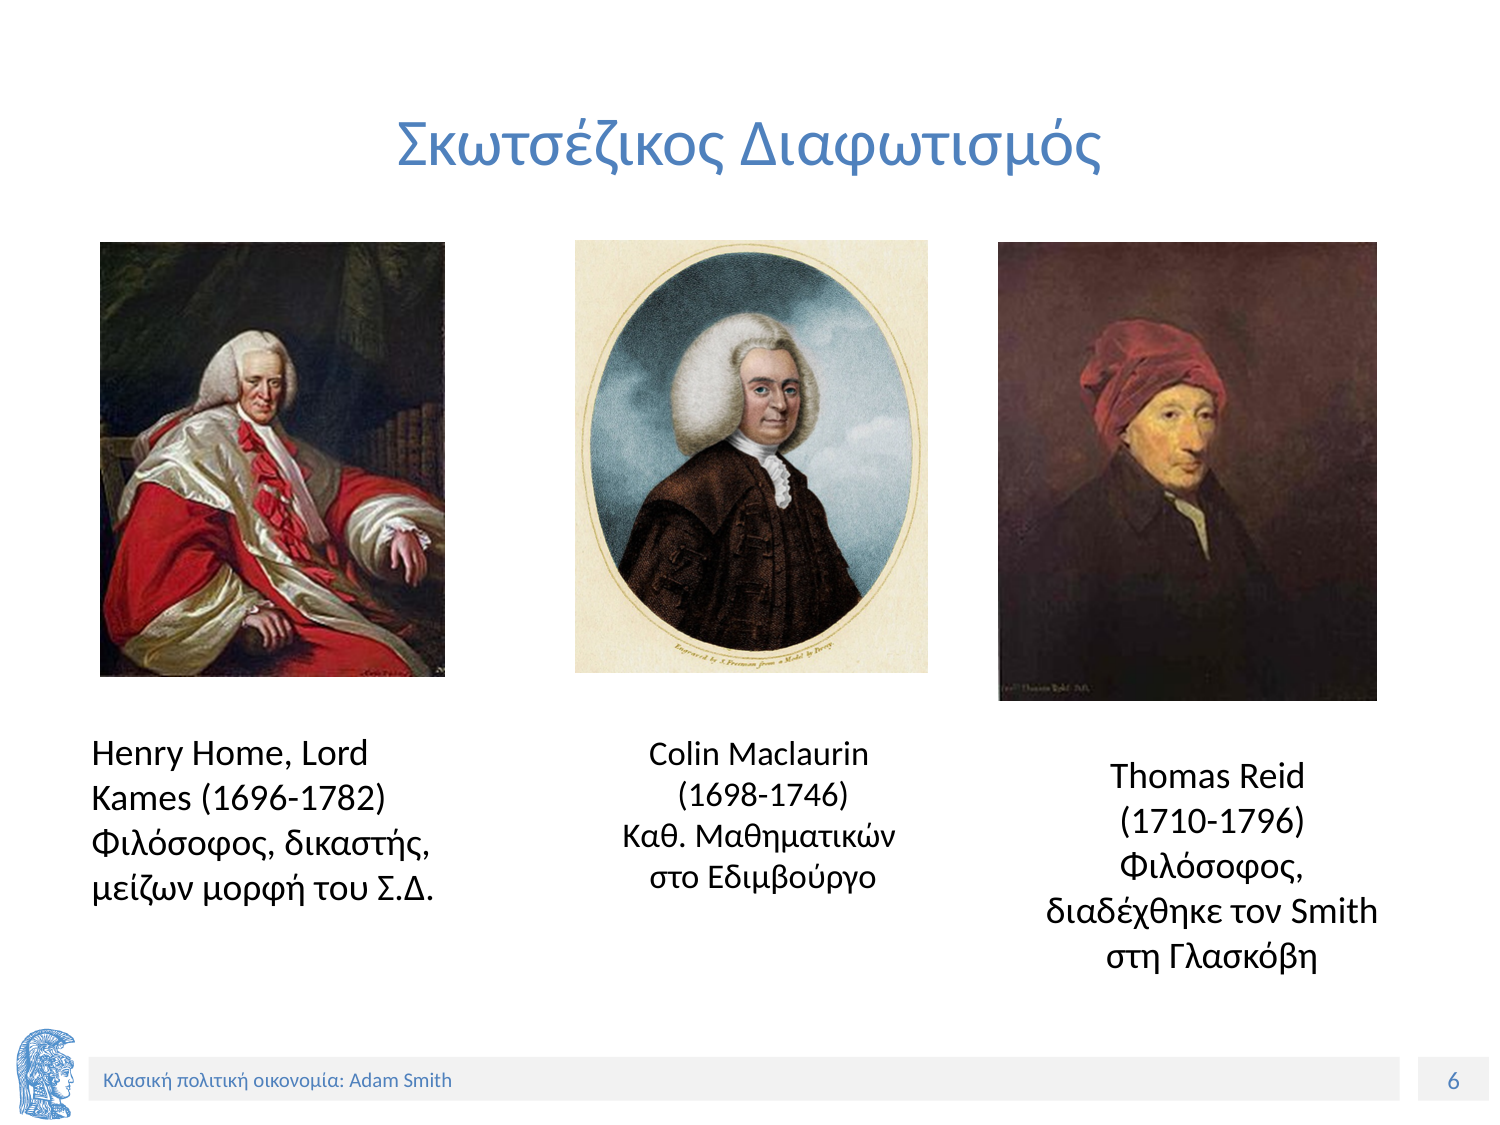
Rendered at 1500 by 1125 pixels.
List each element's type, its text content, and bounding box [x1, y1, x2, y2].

text_box Colin Maclaurin (1698-1746) Καθ. Μαθηματικών στο Εδιμβούργο [467, 722, 1077, 904]
picture [575, 240, 928, 674]
title Σκωτσέζικος Διαφωτισμός [75, 45, 1425, 233]
picture [100, 242, 445, 677]
picture [9, 1025, 81, 1120]
text_box Henry Home, Lord Kames (1696-1782) Φιλόσοφος, δικαστής, μείζων μορφή του Σ.Δ. [76, 718, 467, 917]
text_box Thomas Reid (1710-1796) Φιλόσοφος, διαδέχθηκε τον Smith στη Γλασκόβη [1013, 739, 1412, 988]
picture [997, 242, 1377, 701]
text_box [64, 715, 432, 799]
